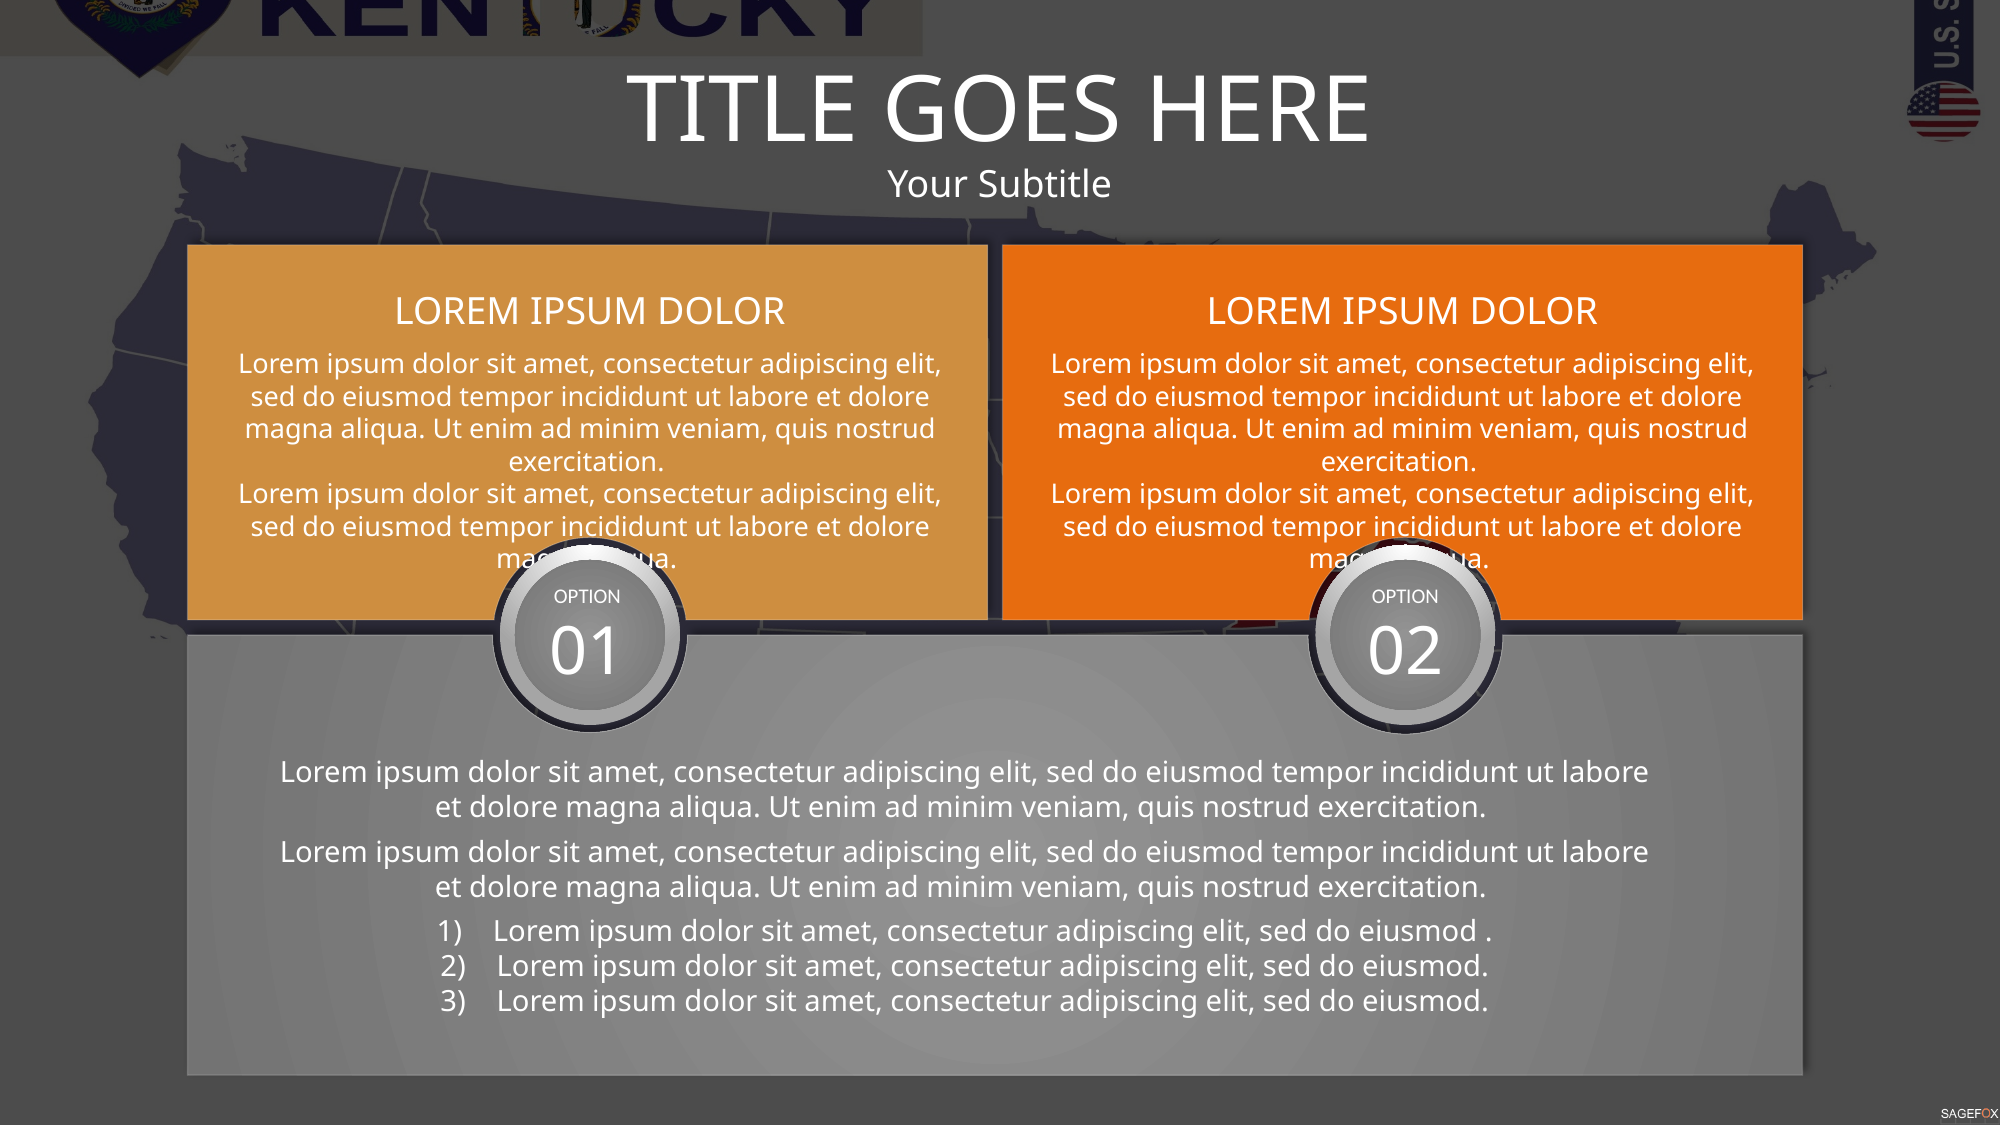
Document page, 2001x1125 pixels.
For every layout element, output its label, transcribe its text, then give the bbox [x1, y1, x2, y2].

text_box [499, 544, 680, 725]
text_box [1315, 544, 1496, 725]
text_box LOREM IPSUM DOLOR Lorem ipsum dolor sit amet, consectetur adipiscing elit, sed do eiusmod tempor incididunt ut labore et dolore magna aliqua. Ut enim ad minim veniam, quis nostrud exercitation. Lorem ipsum dolor sit amet, consectetur adipiscing elit, sed do eiusmod tempor incididunt ut labore et dolore magna aliqua. [214, 279, 965, 582]
text_box TITLE GOES HERE Your Subtitle [548, 42, 1452, 212]
text_box Lorem ipsum dolor sit amet, consectetur adipiscing elit, sed do eiusmod tempor incididunt ut labore et dolore magna aliqua. Ut enim ad minim veniam, quis nostrud exercitation. Lorem ipsum dolor sit amet, consectetur adipiscing elit, sed do eiusmod tempor incididunt ut labore et dolore magna aliqua. Ut enim ad minim veniam, quis nostrud exercitation. Lorem ipsum dolor sit amet, consectetur adipiscing elit, sed do eiusmod . Lorem ipsum dolor sit amet, consectetur adipiscing elit, sed do eiusmod. Lorem ipsum dolor sit amet, consectetur adipiscing elit, sed do eiusmod. [253, 745, 1677, 1025]
text_box LOREM IPSUM DOLOR Lorem ipsum dolor sit amet, consectetur adipiscing elit, sed do eiusmod tempor incididunt ut labore et dolore magna aliqua. Ut enim ad minim veniam, quis nostrud exercitation. Lorem ipsum dolor sit amet, consectetur adipiscing elit, sed do eiusmod tempor incididunt ut labore et dolore magna aliqua. [1027, 279, 1778, 582]
text_box [186, 243, 989, 621]
text_box [186, 633, 1804, 1077]
picture [0, 0, 2001, 1125]
text_box [1001, 243, 1804, 621]
